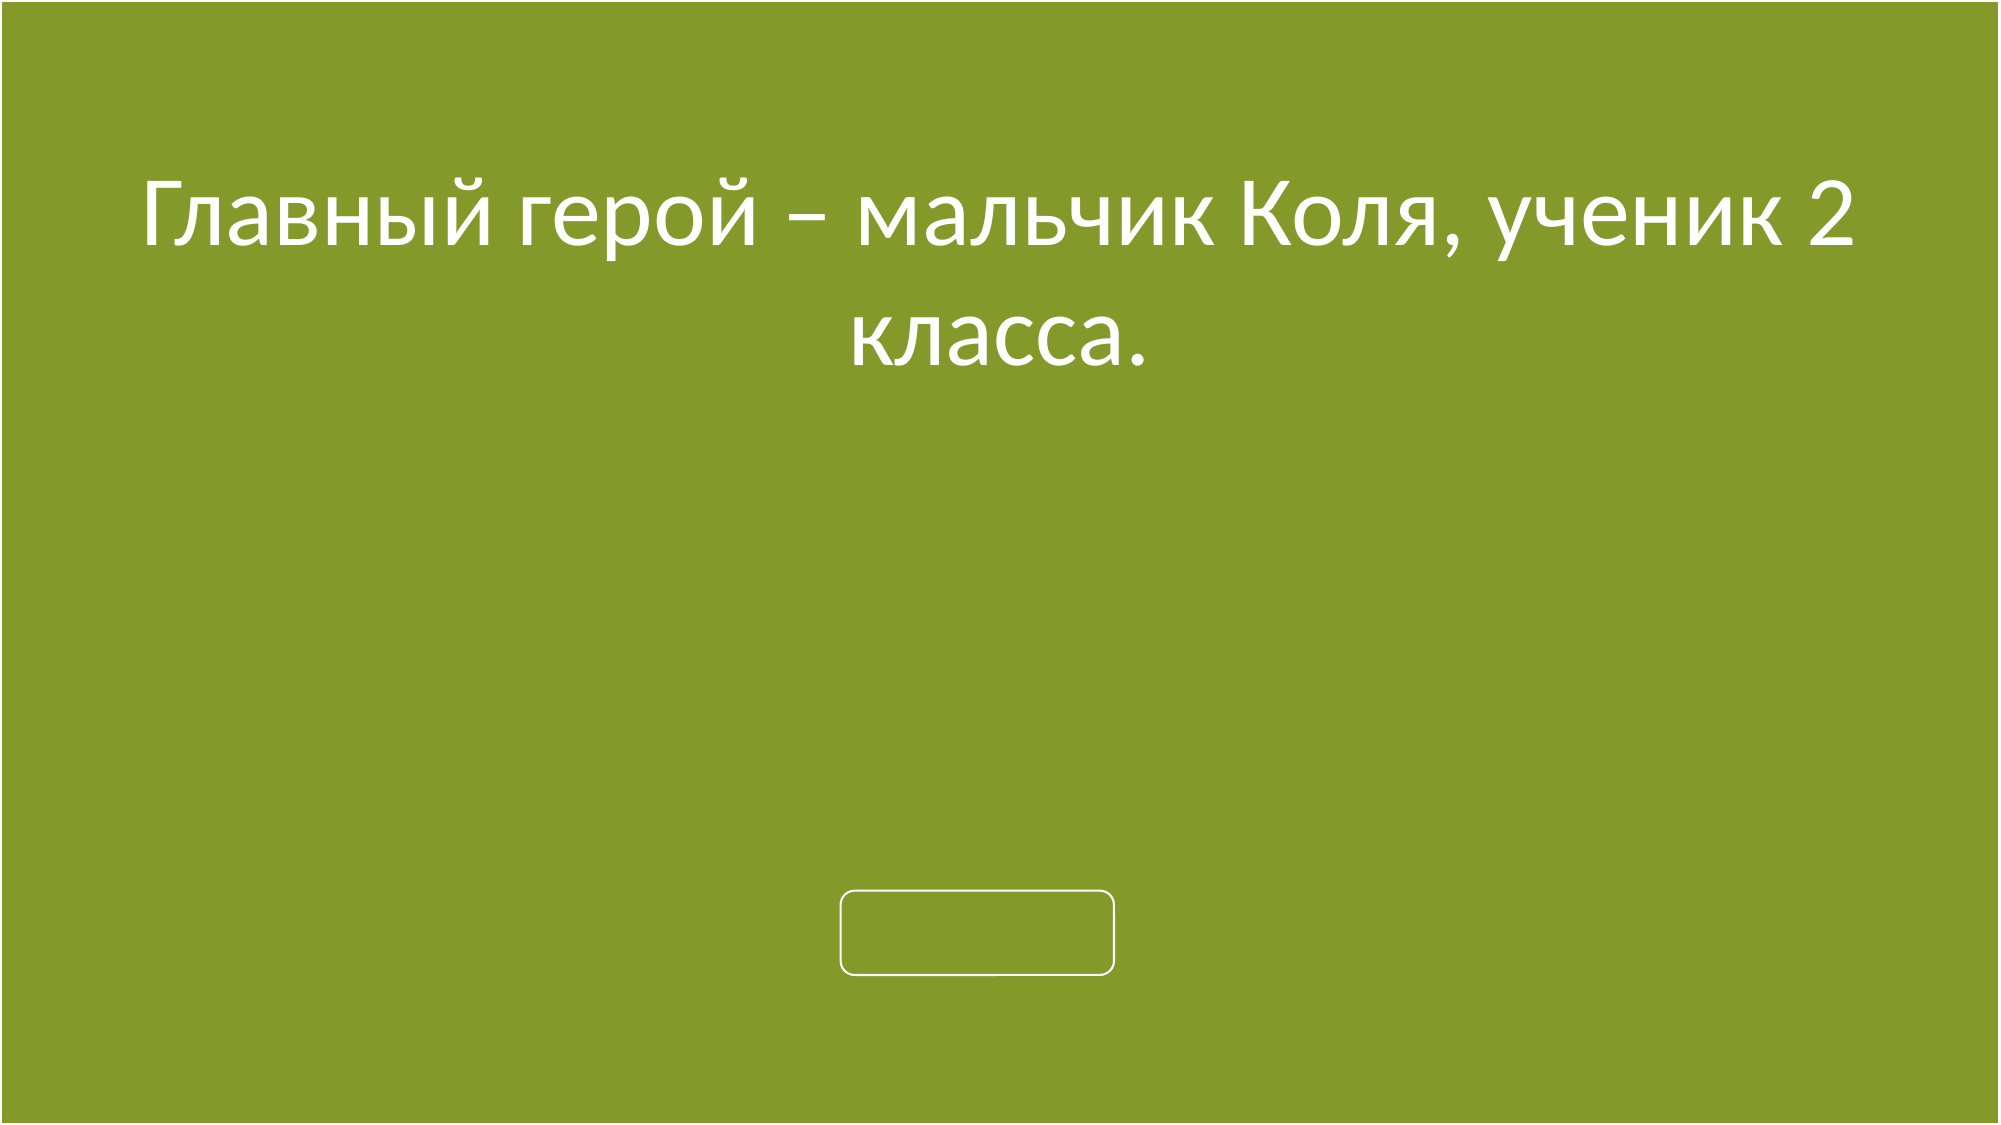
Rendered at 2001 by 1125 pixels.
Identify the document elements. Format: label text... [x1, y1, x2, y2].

text_box Главный герой – мальчик Коля, ученик 2 класса. [83, 138, 1917, 394]
text_box [839, 889, 1116, 977]
text_box [0, 0, 2000, 1125]
